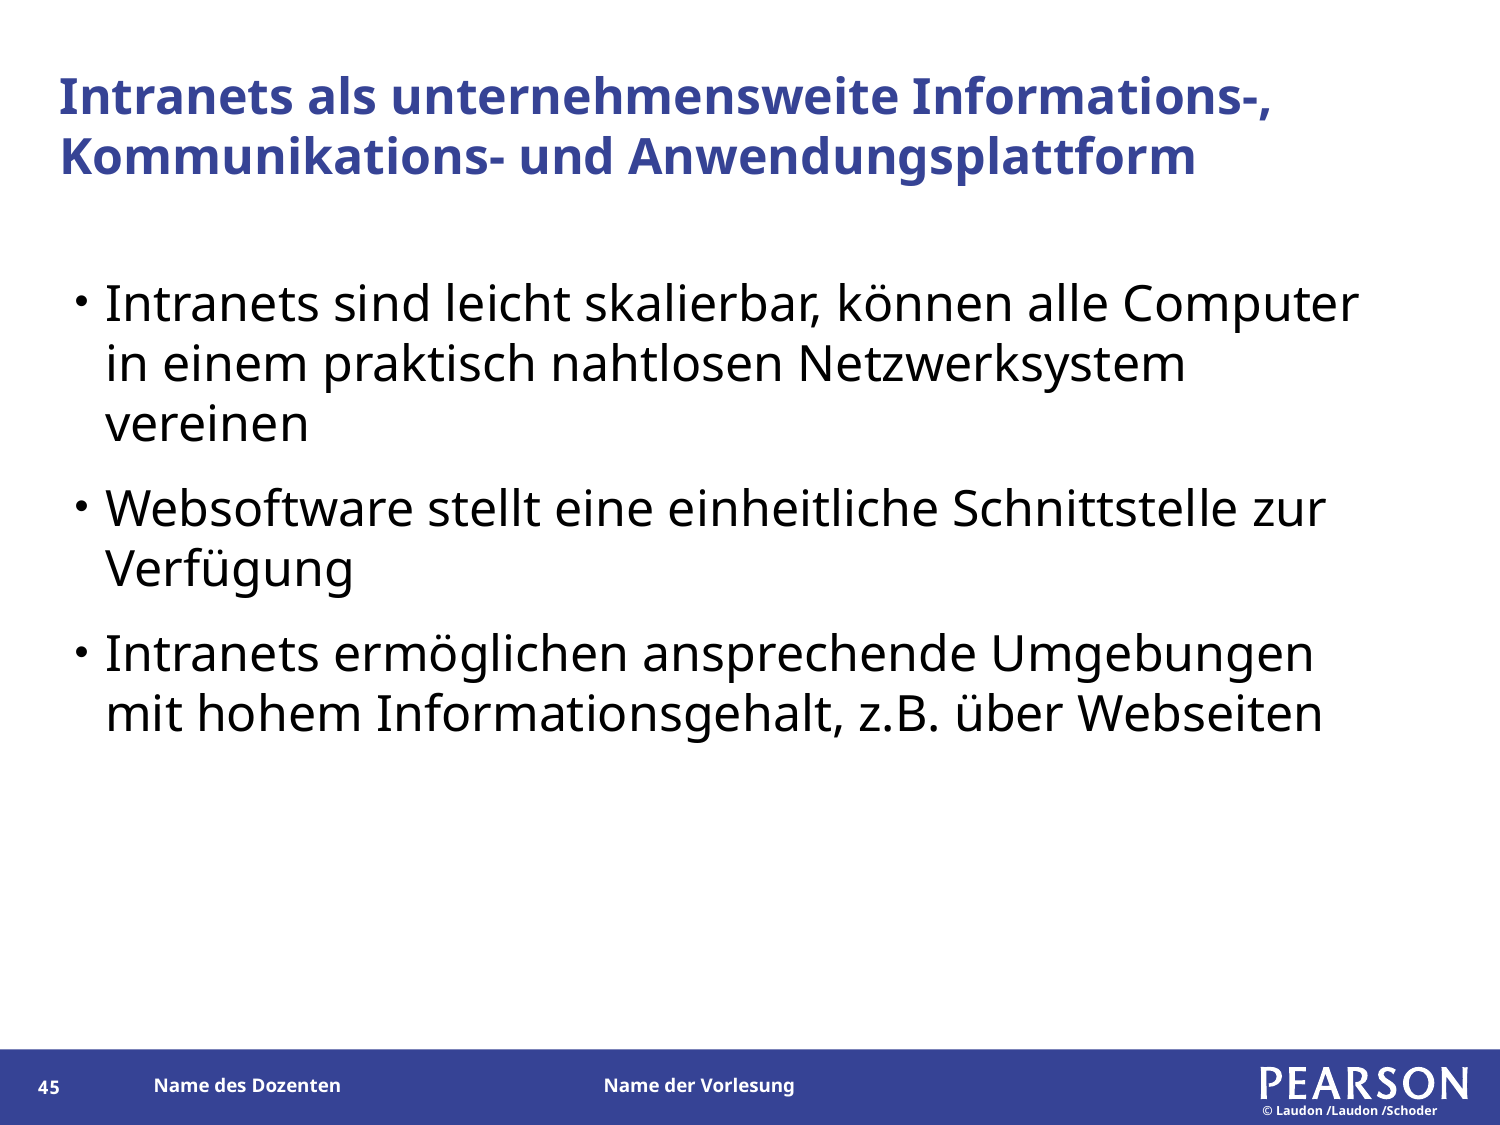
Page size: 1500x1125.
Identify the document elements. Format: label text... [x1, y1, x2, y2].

list Intranets sind leicht skalierbar, können alle Computer in einem praktisch nahtlosen Netzwerksystem vereinen Websoftware stellt eine einheitliche Schnittstelle zur Verfügung Intranets ermöglichen ansprechende Umgebungen mit hohem Informationsgehalt, z.B. über Webseiten [59, 263, 1410, 1017]
title Intranets als unternehmensweite Informations-, Kommunikations- und Anwendungsplattform [59, 64, 1410, 213]
slide_number 44 [22, 1067, 136, 1098]
